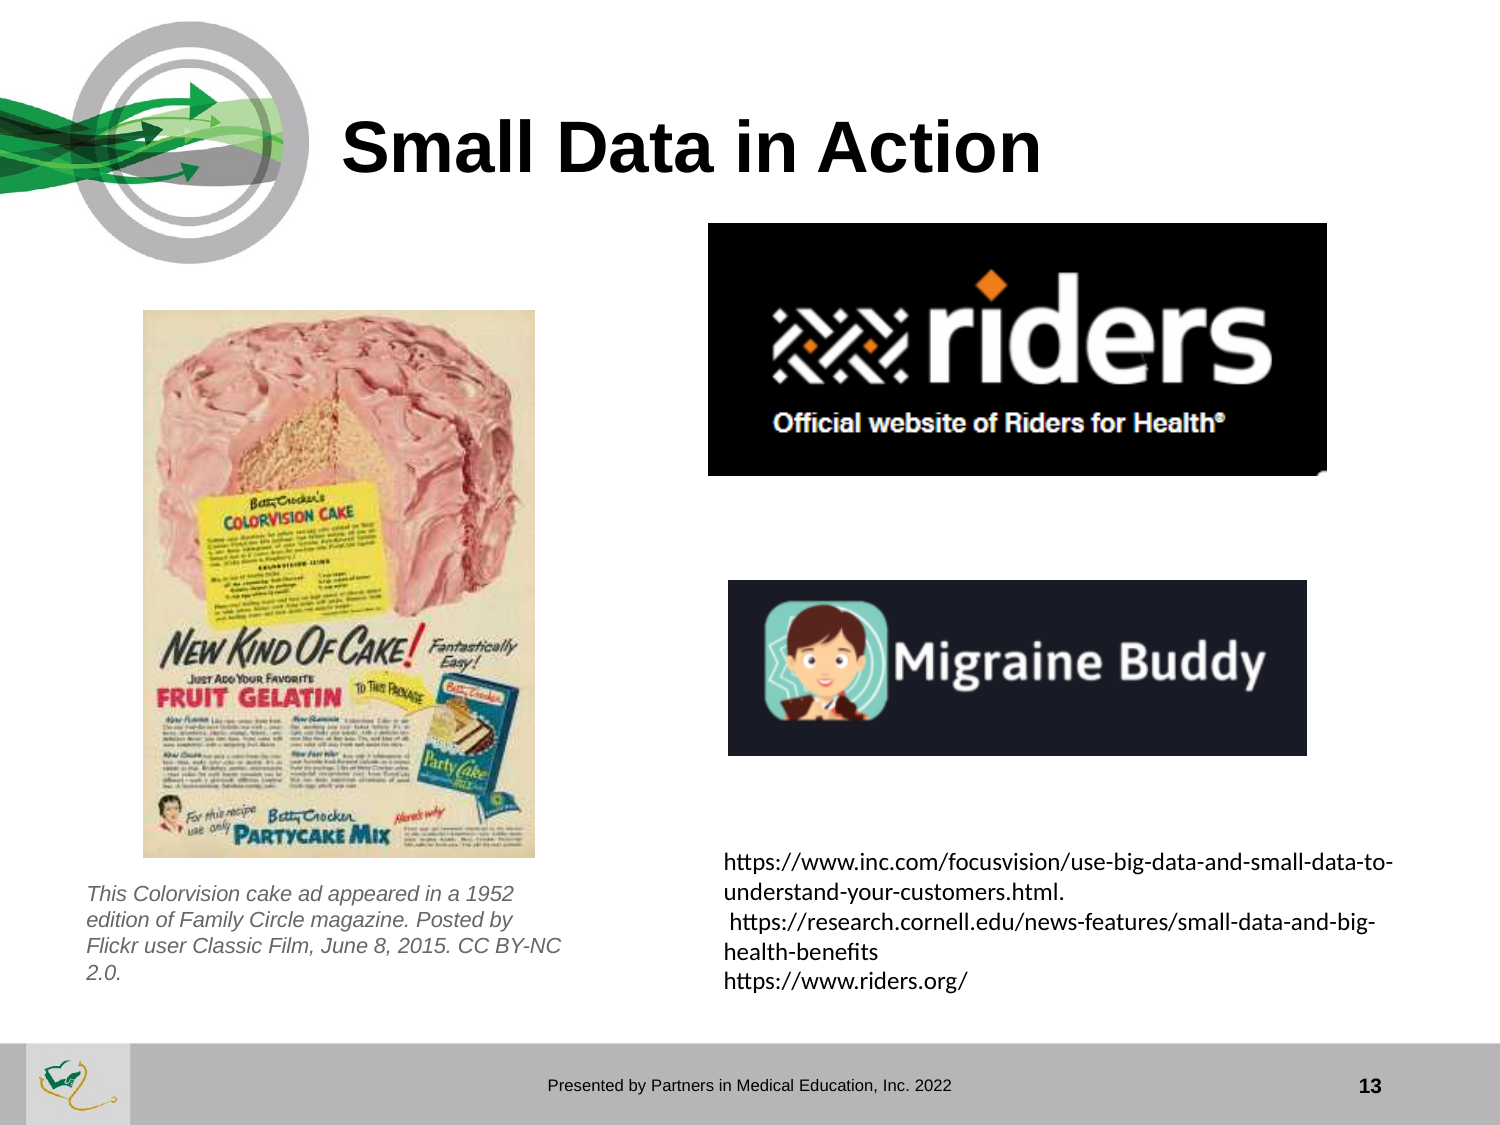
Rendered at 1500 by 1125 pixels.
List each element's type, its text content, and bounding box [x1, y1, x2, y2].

title Small Data in Action [326, 40, 1397, 258]
text_box This Colorvision cake ad appeared in a 1952 edition of Family Circle magazine. Posted by Flickr user Classic Film, June 8, 2015. CC BY-NC 2.0. [71, 872, 582, 992]
picture [0, 0, 1500, 1125]
footer Presented by Partners in Medical Education, Inc. 2022 [496, 1055, 1004, 1116]
slide_number 13 [1059, 1083, 1397, 1116]
text_box https://www.inc.com/focusvision/use-big-data-and-small-data-to-understand-your-customers.html. https://research.cornell.edu/news-features/small-data-and-big-health-benefits https://www.riders.org/ [708, 837, 1448, 1083]
